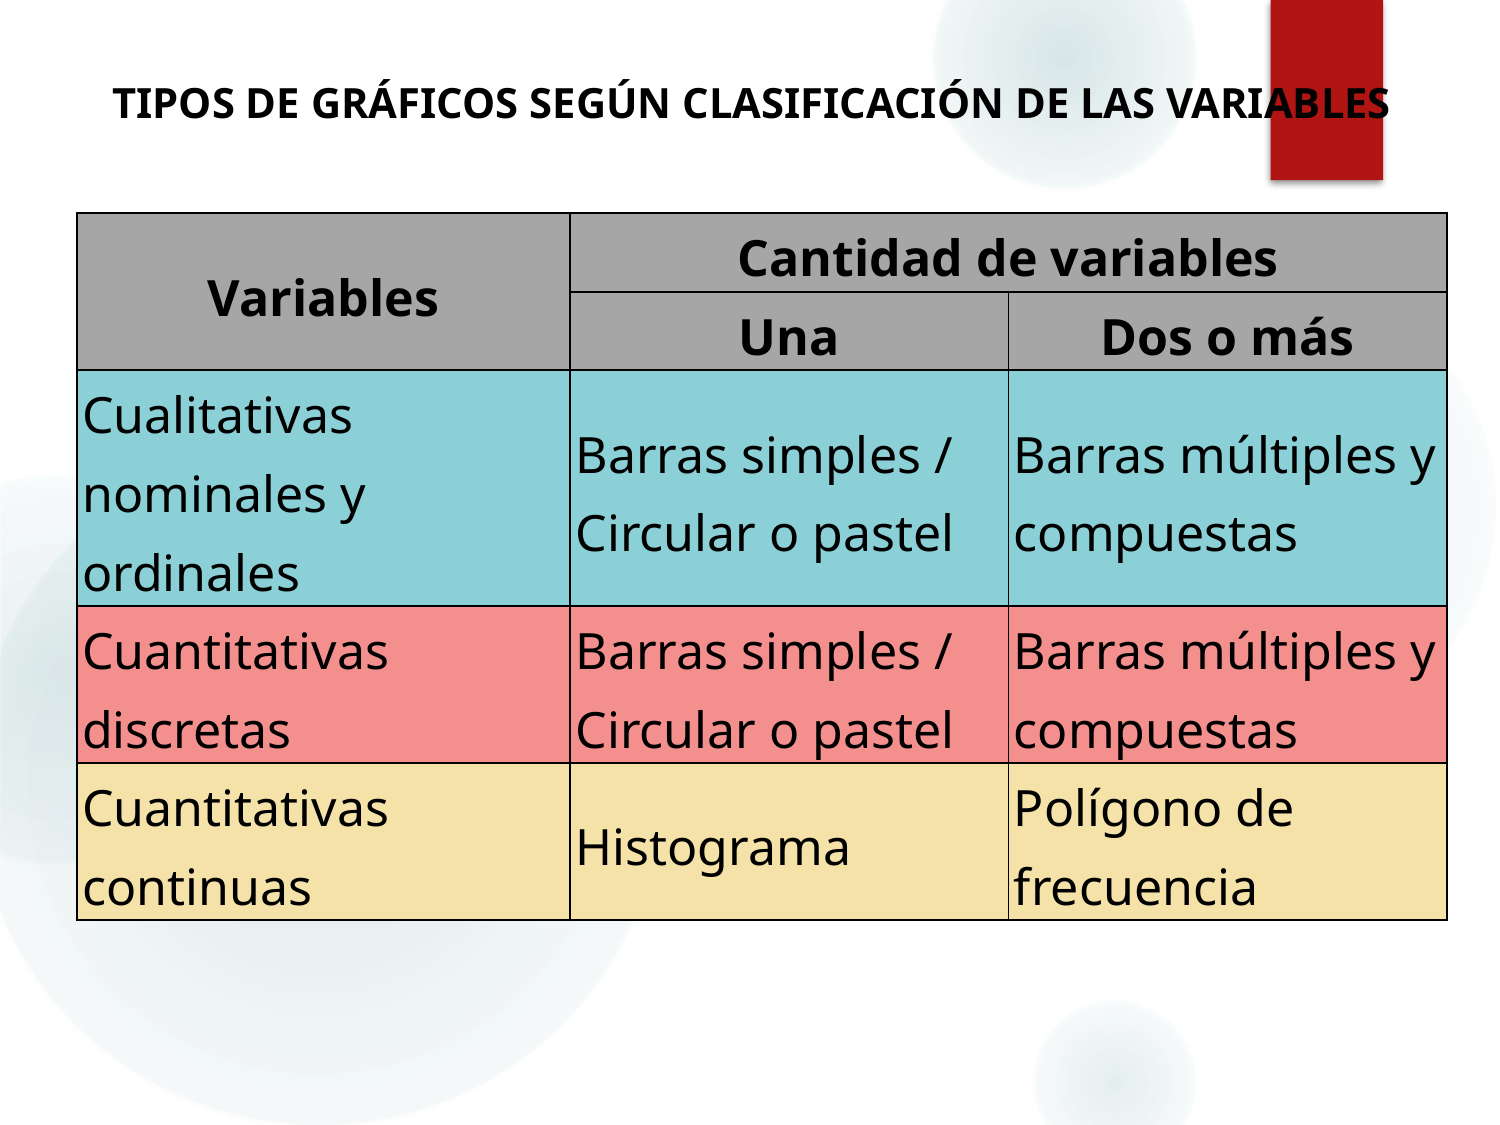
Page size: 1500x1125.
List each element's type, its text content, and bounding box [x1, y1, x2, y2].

table_cell Cuantitativas discretas [78, 607, 569, 762]
table_cell Polígono de frecuencia [1009, 764, 1446, 919]
table_cell Histograma [571, 764, 1008, 919]
table_header Cantidad de variables [571, 214, 1446, 291]
table_header Variables [78, 214, 569, 369]
text_box TIPOS DE GRÁFICOS SEGÚN CLASIFICACIÓN DE LAS VARIABLES [76, 69, 1427, 174]
table_cell Barras simples / Circular o pastel [571, 607, 1008, 762]
table_cell Una [571, 293, 1008, 369]
table_cell Dos o más [1009, 293, 1446, 369]
table_cell Barras simples / Circular o pastel [571, 371, 1008, 605]
table_cell Barras múltiples y compuestas [1009, 371, 1446, 605]
table_cell Cuantitativas continuas [78, 764, 569, 919]
table_cell Cualitativas nominales y ordinales [78, 371, 569, 605]
table_cell Barras múltiples y compuestas [1009, 607, 1446, 762]
